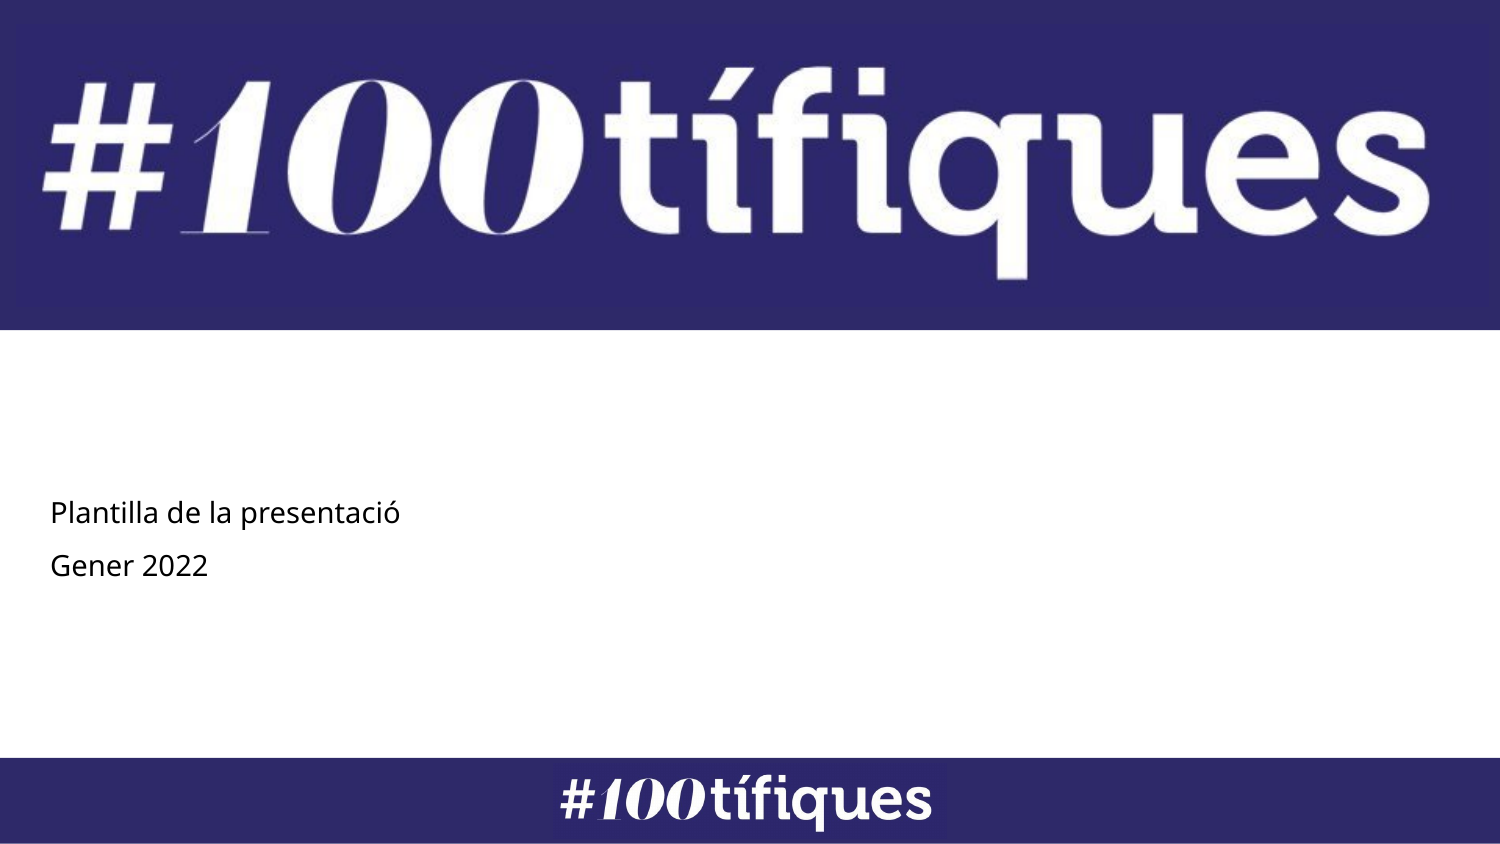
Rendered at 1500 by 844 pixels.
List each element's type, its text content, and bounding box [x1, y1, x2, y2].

text_box Plantilla de la presentació Gener 2022 [35, 461, 1447, 597]
picture [16, 24, 1489, 307]
picture [553, 763, 947, 839]
text_box [0, 0, 1500, 331]
